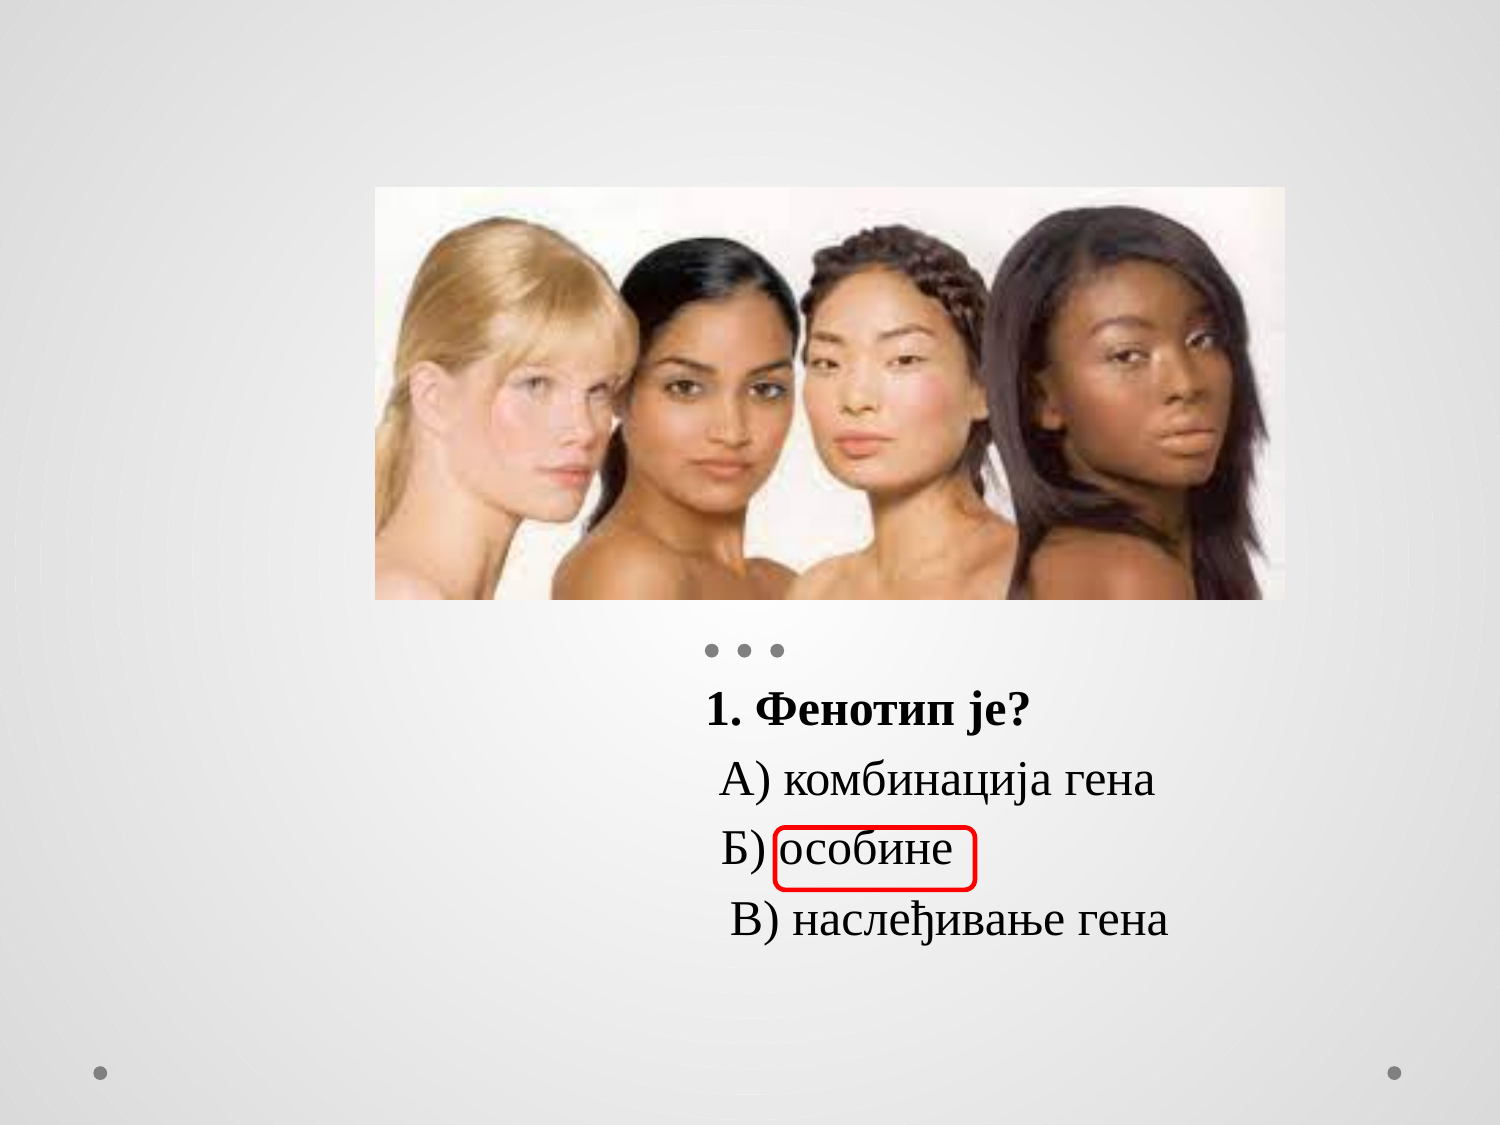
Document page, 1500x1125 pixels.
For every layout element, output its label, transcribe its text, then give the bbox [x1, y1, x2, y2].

text_box [772, 825, 978, 893]
picture [374, 187, 1285, 601]
list 1. Фенотип је? А) комбинација гена Б) особине В) наслеђивање гена [118, 667, 1394, 1075]
